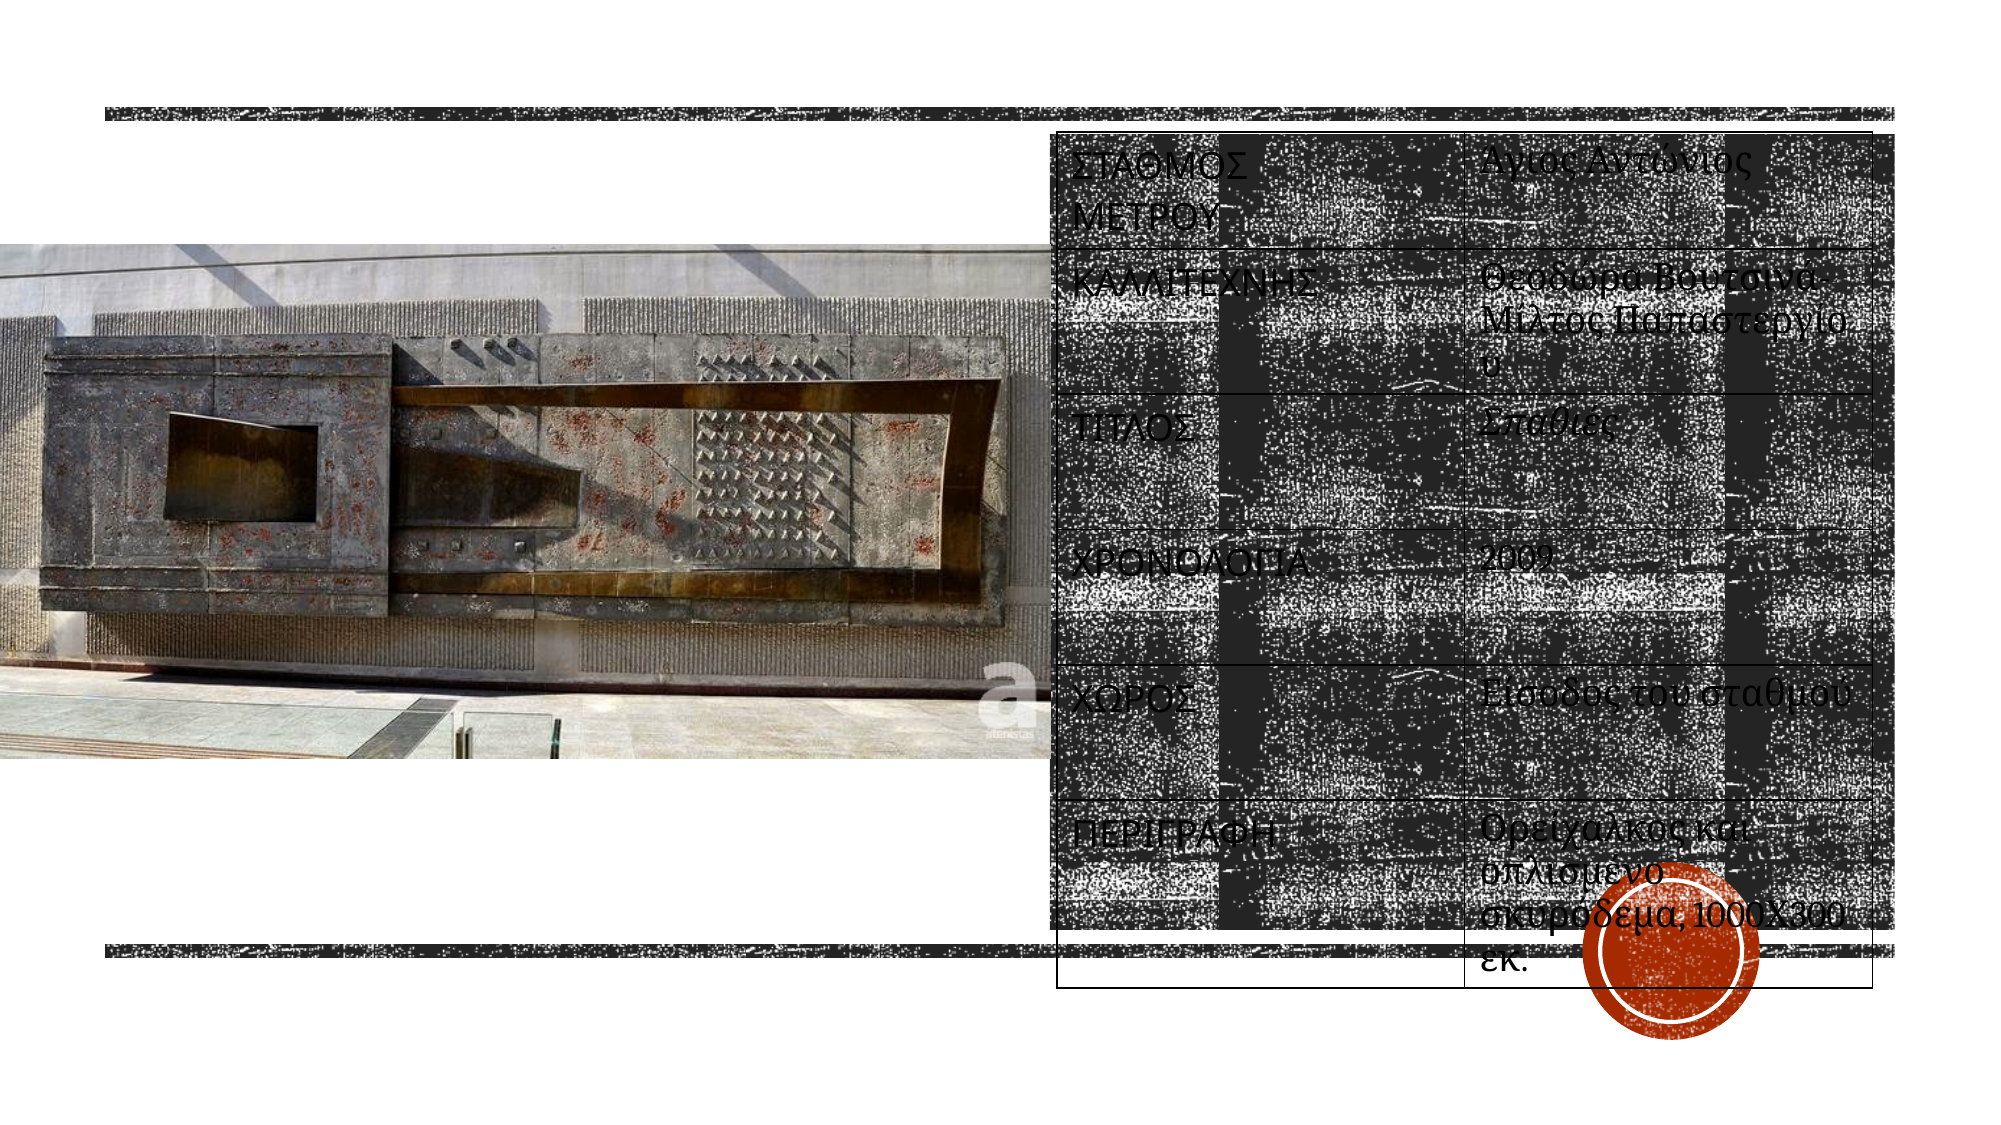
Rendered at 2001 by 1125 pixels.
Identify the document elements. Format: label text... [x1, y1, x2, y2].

table_cell ΚΑΛΛΙΤΕΧΝΗΣ [1058, 250, 1464, 393]
table_header Άγιος Αντώνιος [1465, 133, 1872, 248]
table_cell Θεοδώρα Βουτσινά- Μίλτος Παπαστεργίου [1465, 250, 1872, 393]
table_header ΣΤΑΘΜΟΣ ΜΕΤΡΟΥ [1058, 133, 1464, 248]
table_cell ΧΡΟΝΟΛΟΓΙΑ [1058, 530, 1464, 664]
table_cell ΠΕΡΙΓΡΑΦΗ [1058, 801, 1464, 987]
text_box [1873, 943, 1896, 959]
text_box [104, 943, 1056, 959]
table_cell ΧΩΡΟΣ [1058, 666, 1464, 799]
text_box [1873, 134, 1896, 931]
table_cell Σπαθιές [1465, 395, 1872, 529]
table_cell 2009 [1465, 530, 1872, 664]
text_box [1584, 865, 1758, 1038]
text_box [104, 106, 1896, 121]
table_cell Ορείχαλκος και οπλισμένο σκυρόδεμα, 1000Χ300 εκ. [1465, 801, 1872, 987]
table_cell Είσοδος του σταθμού [1465, 666, 1872, 799]
picture [0, 244, 1051, 759]
table_cell ΤΙΤΛΟΣ [1058, 395, 1464, 529]
text_box [0, 0, 2000, 1125]
text_box [1049, 134, 1056, 931]
